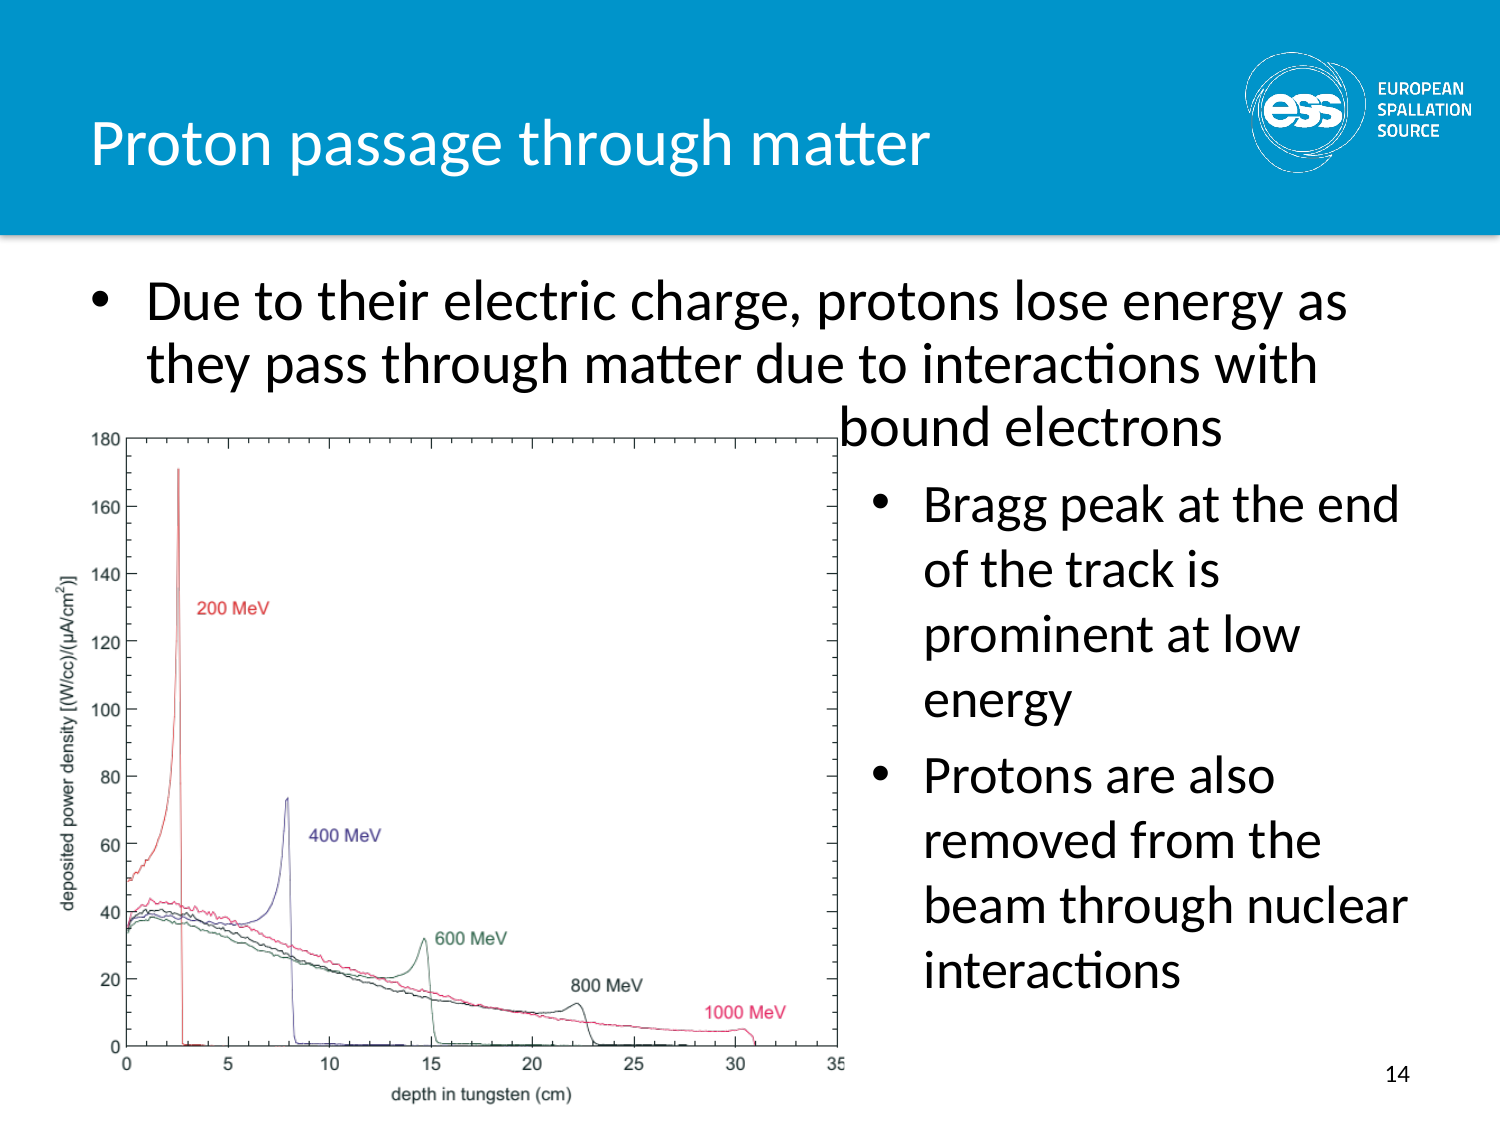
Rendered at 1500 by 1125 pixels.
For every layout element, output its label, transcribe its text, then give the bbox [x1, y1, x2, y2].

picture [1422, 125, 1428, 134]
title Proton passage through matter [75, 45, 1247, 233]
picture [1454, 83, 1458, 94]
slide_number 14 [1074, 1042, 1425, 1103]
picture [1423, 83, 1430, 94]
picture [1436, 104, 1444, 115]
picture [1379, 83, 1385, 94]
list Due to their electric charge, protons lose energy as they pass through matter due to interactions with bound electrons [75, 262, 1425, 1005]
picture [1398, 109, 1406, 115]
picture [1432, 125, 1438, 136]
picture [1264, 94, 1342, 127]
picture [1418, 104, 1423, 115]
text_box Bragg peak at the end of the track is prominent at low energy Protons are also removed from the beam through nuclear interactions [856, 461, 1450, 1012]
picture [1400, 83, 1407, 94]
picture [52, 431, 845, 1107]
picture [1389, 104, 1393, 115]
picture [1409, 104, 1415, 115]
picture [1443, 86, 1450, 93]
